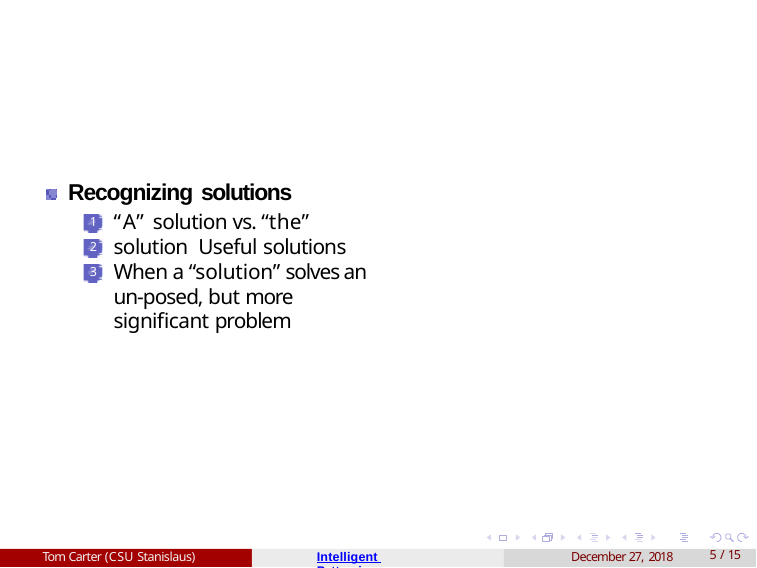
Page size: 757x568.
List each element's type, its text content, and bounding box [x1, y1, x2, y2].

text_box [46, 189, 57, 201]
text_box 2 [87, 236, 99, 254]
text_box Intelligent Patterning [314, 549, 441, 568]
text_box [83, 239, 103, 258]
text_box 1 [87, 212, 99, 230]
text_box [0, 548, 251, 567]
text_box [83, 214, 103, 233]
text_box [503, 548, 756, 567]
title Recognizing solutions [66, 175, 294, 273]
text_box “A” solution vs. “the” solution Useful solutions When a “solution” solves an un-posed, but more significant problem [111, 206, 709, 334]
text_box 3 [87, 261, 99, 279]
text_box 1 / 15 [705, 549, 747, 568]
slide_number Tom Carter (CSU Stanislaus) [40, 549, 212, 568]
text_box [251, 548, 503, 567]
footer December 27, 2018 [569, 549, 681, 568]
text_box [83, 264, 103, 283]
